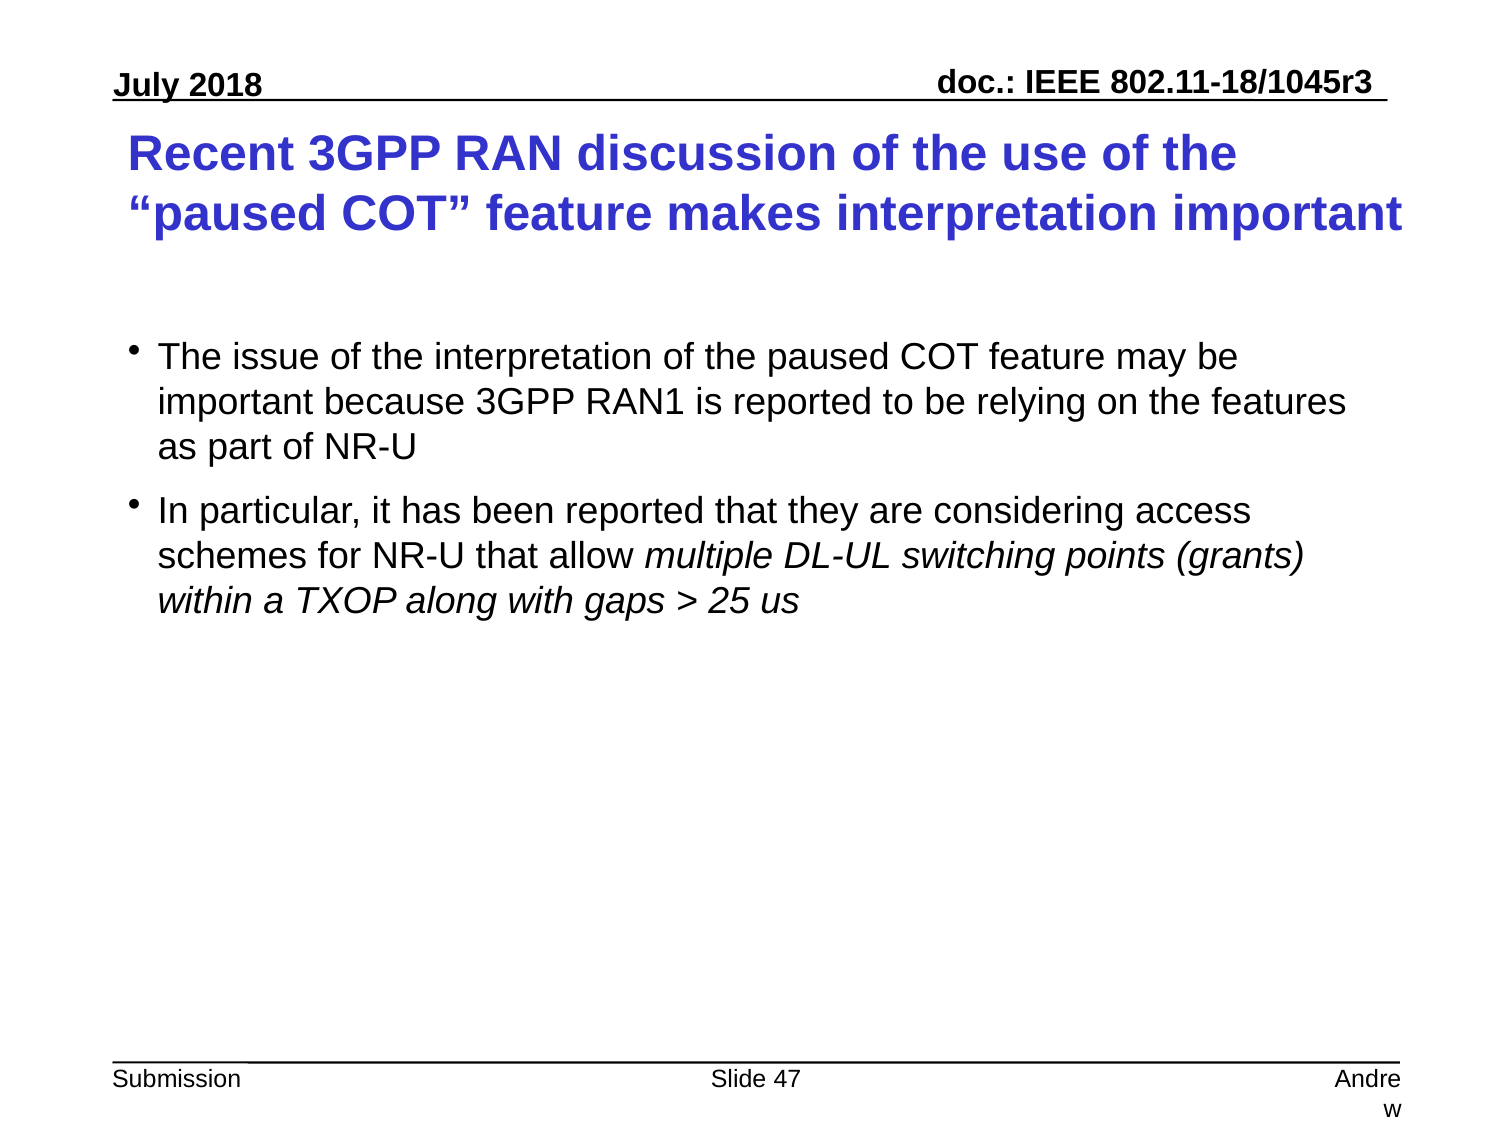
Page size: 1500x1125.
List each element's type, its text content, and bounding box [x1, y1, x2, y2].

title Recent 3GPP RAN discussion of the use of the “paused COT” feature makes interpretation important [112, 112, 1463, 288]
footer Andrew Myles, Cisco [1320, 1061, 1402, 1093]
slide_number Slide 47 [709, 1061, 803, 1093]
list The issue of the interpretation of the paused COT feature may be important because 3GPP RAN1 is reported to be relying on the features as part of NR-U In particular, it has been reported that they are considering access schemes for NR-U that allow multiple DL-UL switching points (grants) within a TXOP along with gaps > 25 us [112, 324, 1388, 1000]
